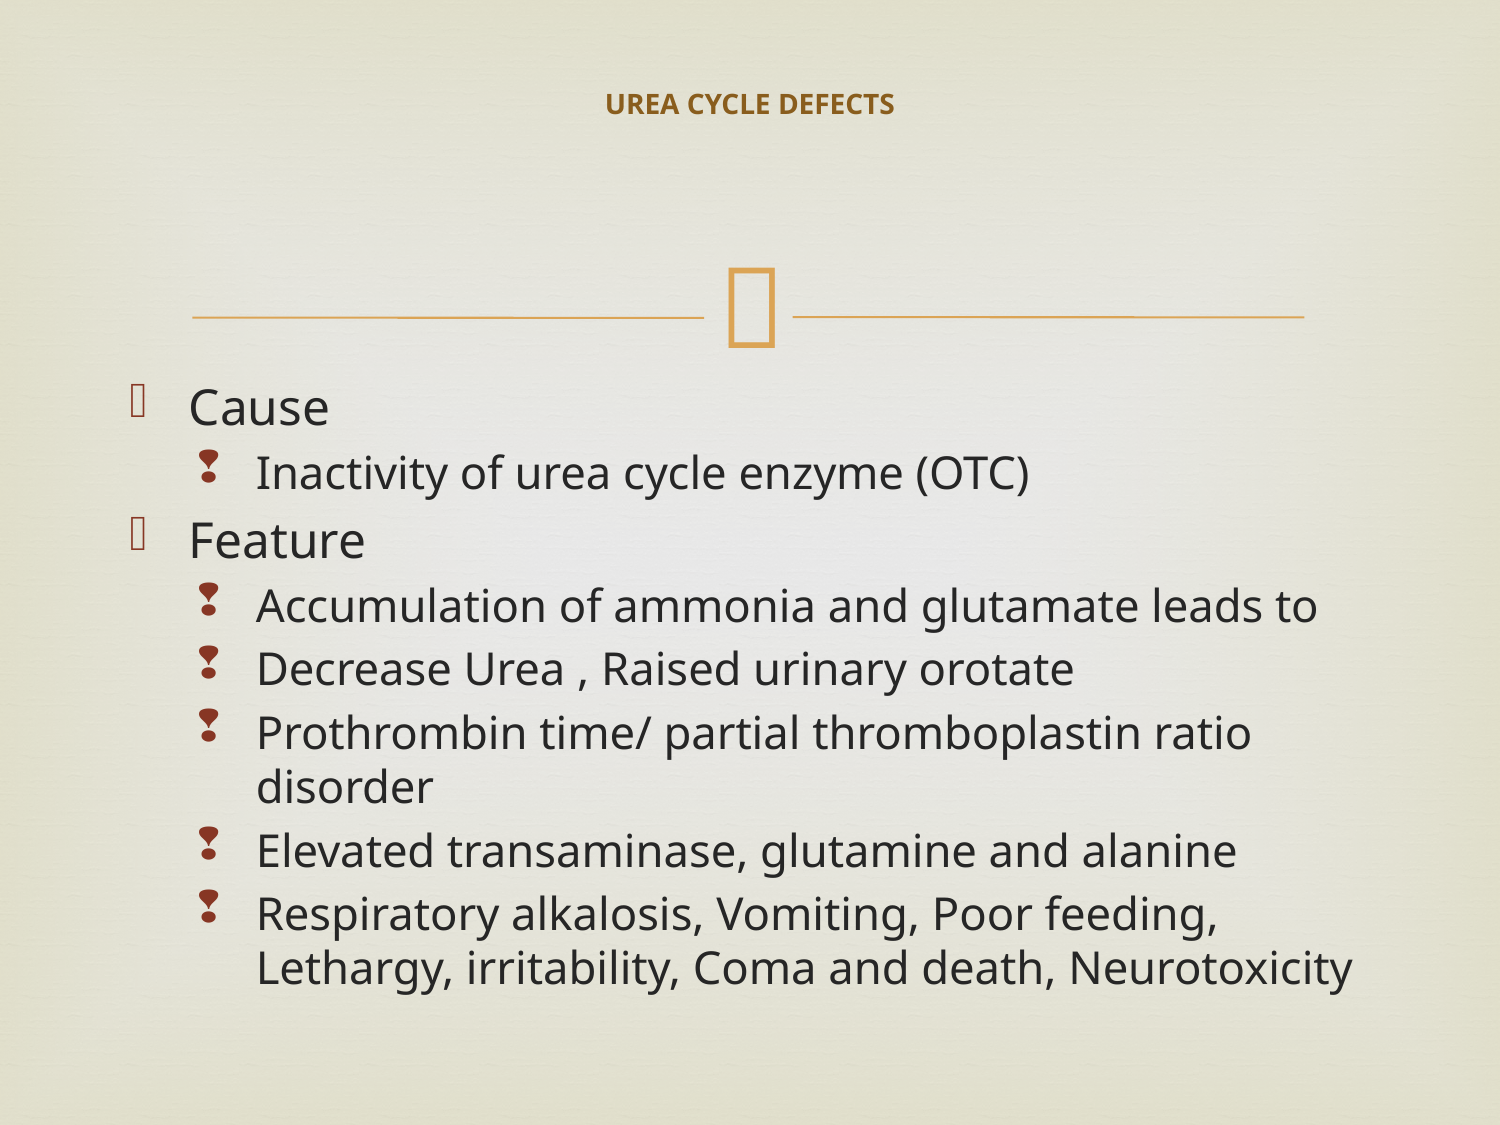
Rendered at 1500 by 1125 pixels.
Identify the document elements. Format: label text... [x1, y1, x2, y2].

title UREA CYCLE DEFECTS [75, 45, 1425, 163]
list Cause Inactivity of urea cycle enzyme (OTC) Feature Accumulation of ammonia and glutamate leads to Decrease Urea , Raised urinary orotate Prothrombin time/ partial thromboplastin ratio disorder Elevated transaminase, glutamine and alanine Respiratory alkalosis, Vomiting, Poor feeding, Lethargy, irritability, Coma and death, Neurotoxicity [114, 368, 1386, 1005]
